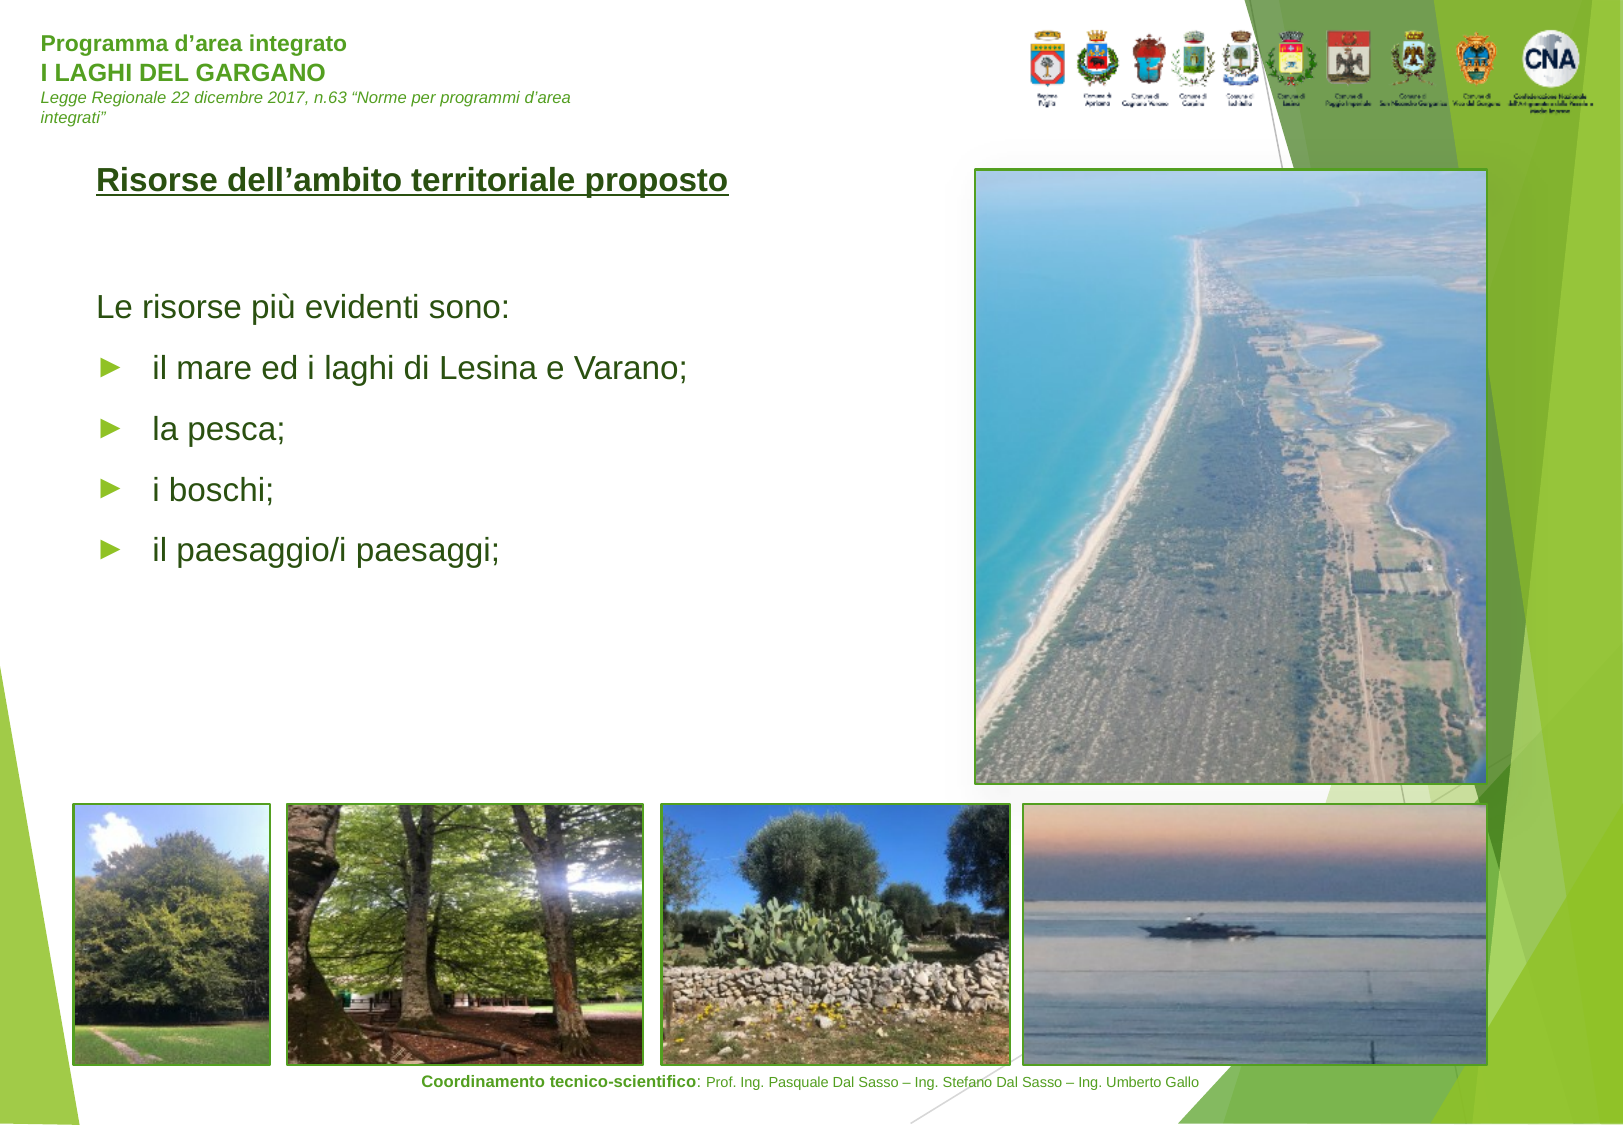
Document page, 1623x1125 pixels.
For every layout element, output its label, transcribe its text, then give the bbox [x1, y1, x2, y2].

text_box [286, 803, 644, 1066]
footer Coordinamento tecnico-scientifico: Prof. Ing. Pasquale Dal Sasso – Ing. Stefano Dal Sasso – Ing. Umberto Gallo [419, 1070, 905, 1125]
text_box Risorse dell’ambito territoriale proposto Le risorse più evidenti sono: il mare ed i laghi di Lesina e Varano; la pesca; i boschi; il paesaggio/i paesaggi; [92, 156, 656, 569]
text_box Programma d’area integrato I LAGHI DEL GARGANO Legge Regionale 22 dicembre 2017, n.63 “Norme per programmi d’area integrati” [38, 26, 641, 127]
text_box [661, 136, 1552, 1066]
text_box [0, 665, 271, 1125]
picture [1024, 22, 1601, 125]
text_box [910, 0, 1623, 1125]
